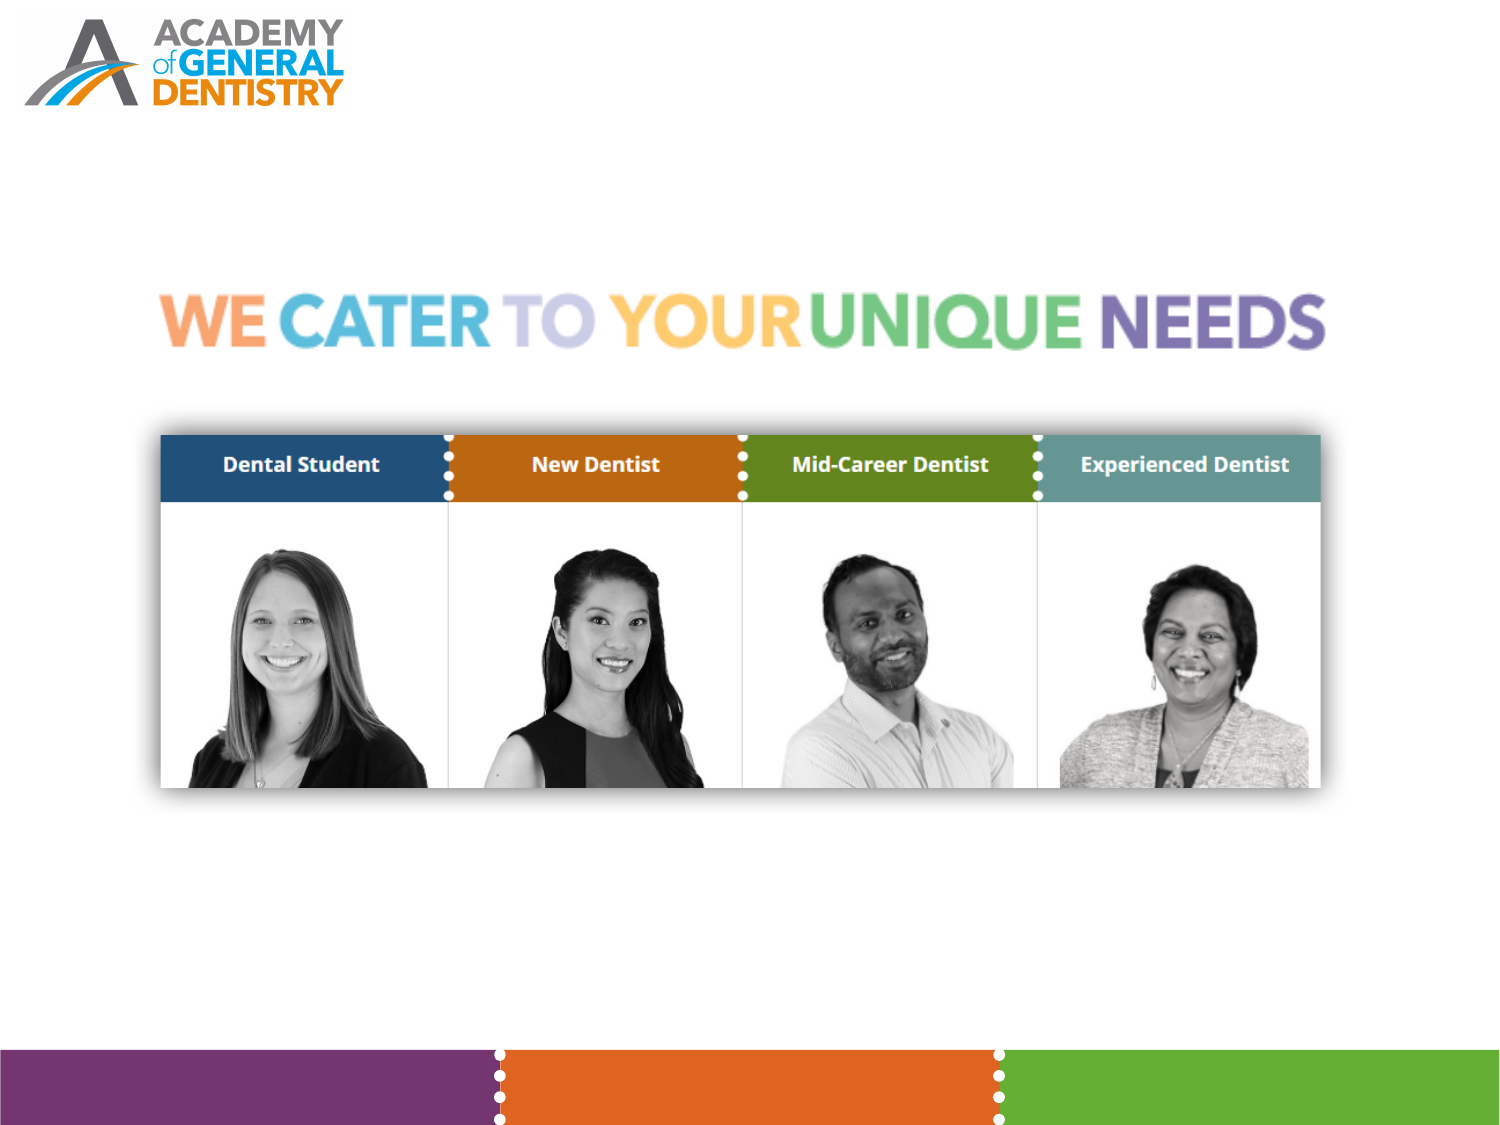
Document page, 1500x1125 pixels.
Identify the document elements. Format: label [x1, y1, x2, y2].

picture [160, 434, 1321, 788]
text_box [154, 279, 1337, 364]
picture [20, 8, 353, 112]
